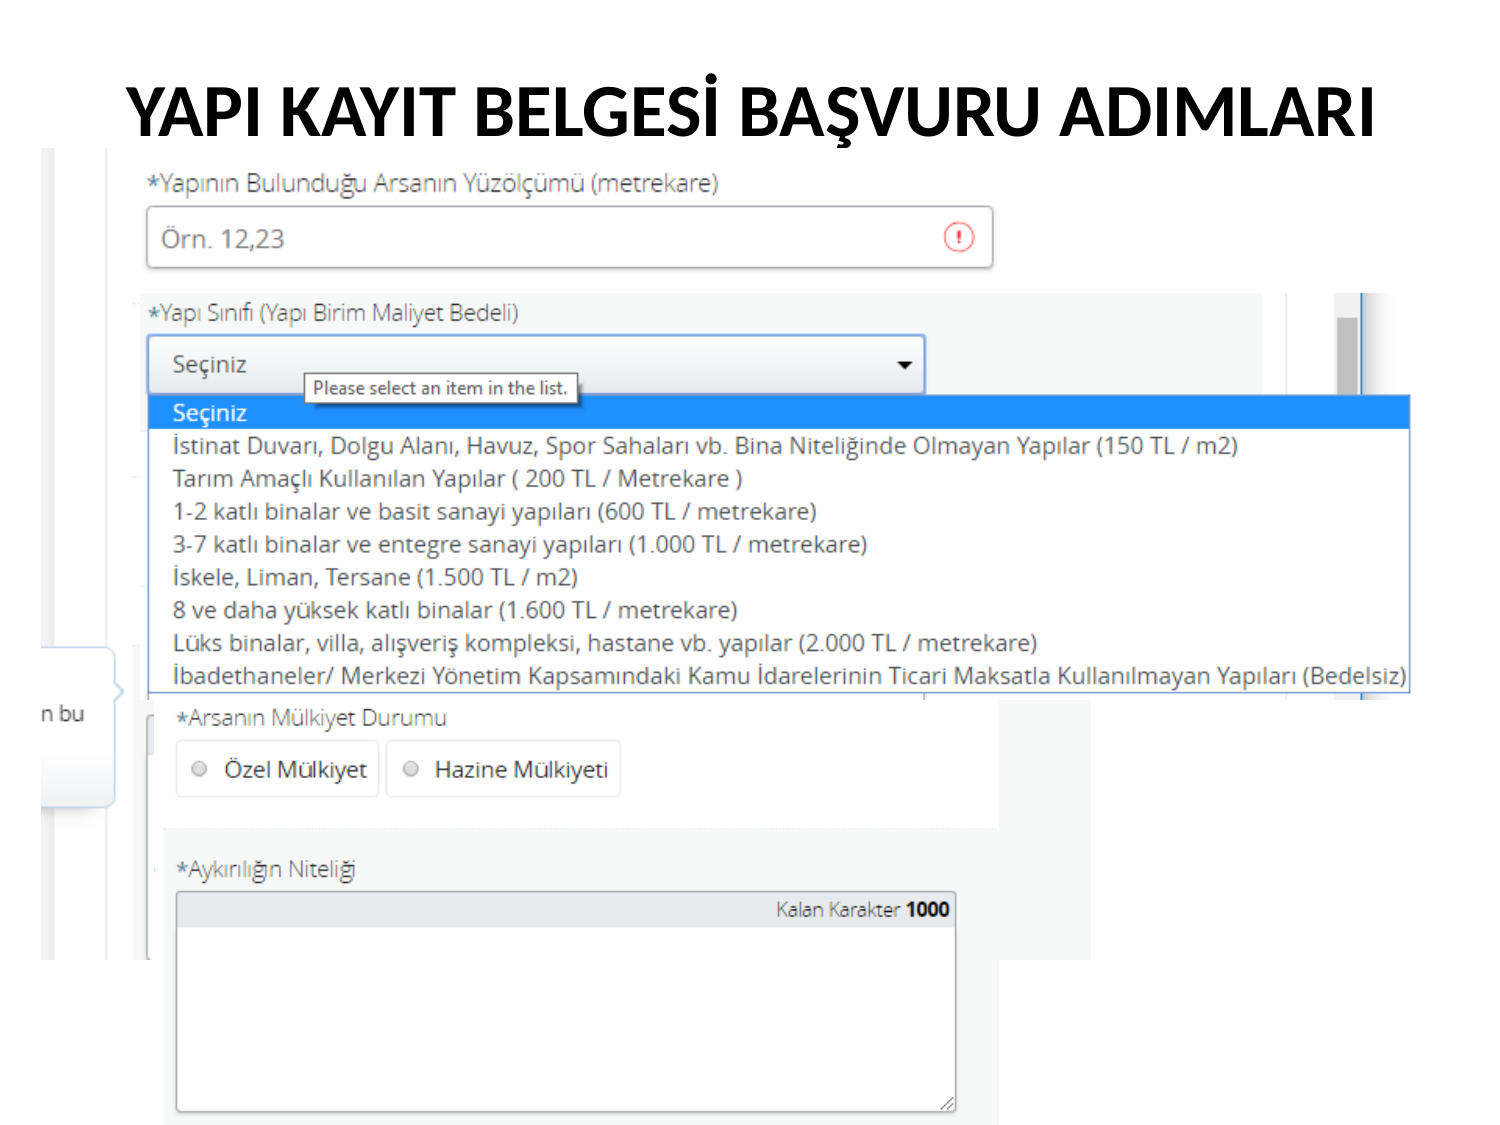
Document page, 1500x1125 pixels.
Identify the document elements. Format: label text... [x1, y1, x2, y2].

picture [40, 148, 1417, 1125]
title YAPI KAYIT BELGESİ BAŞVURU ADIMLARI [4, 0, 1500, 136]
